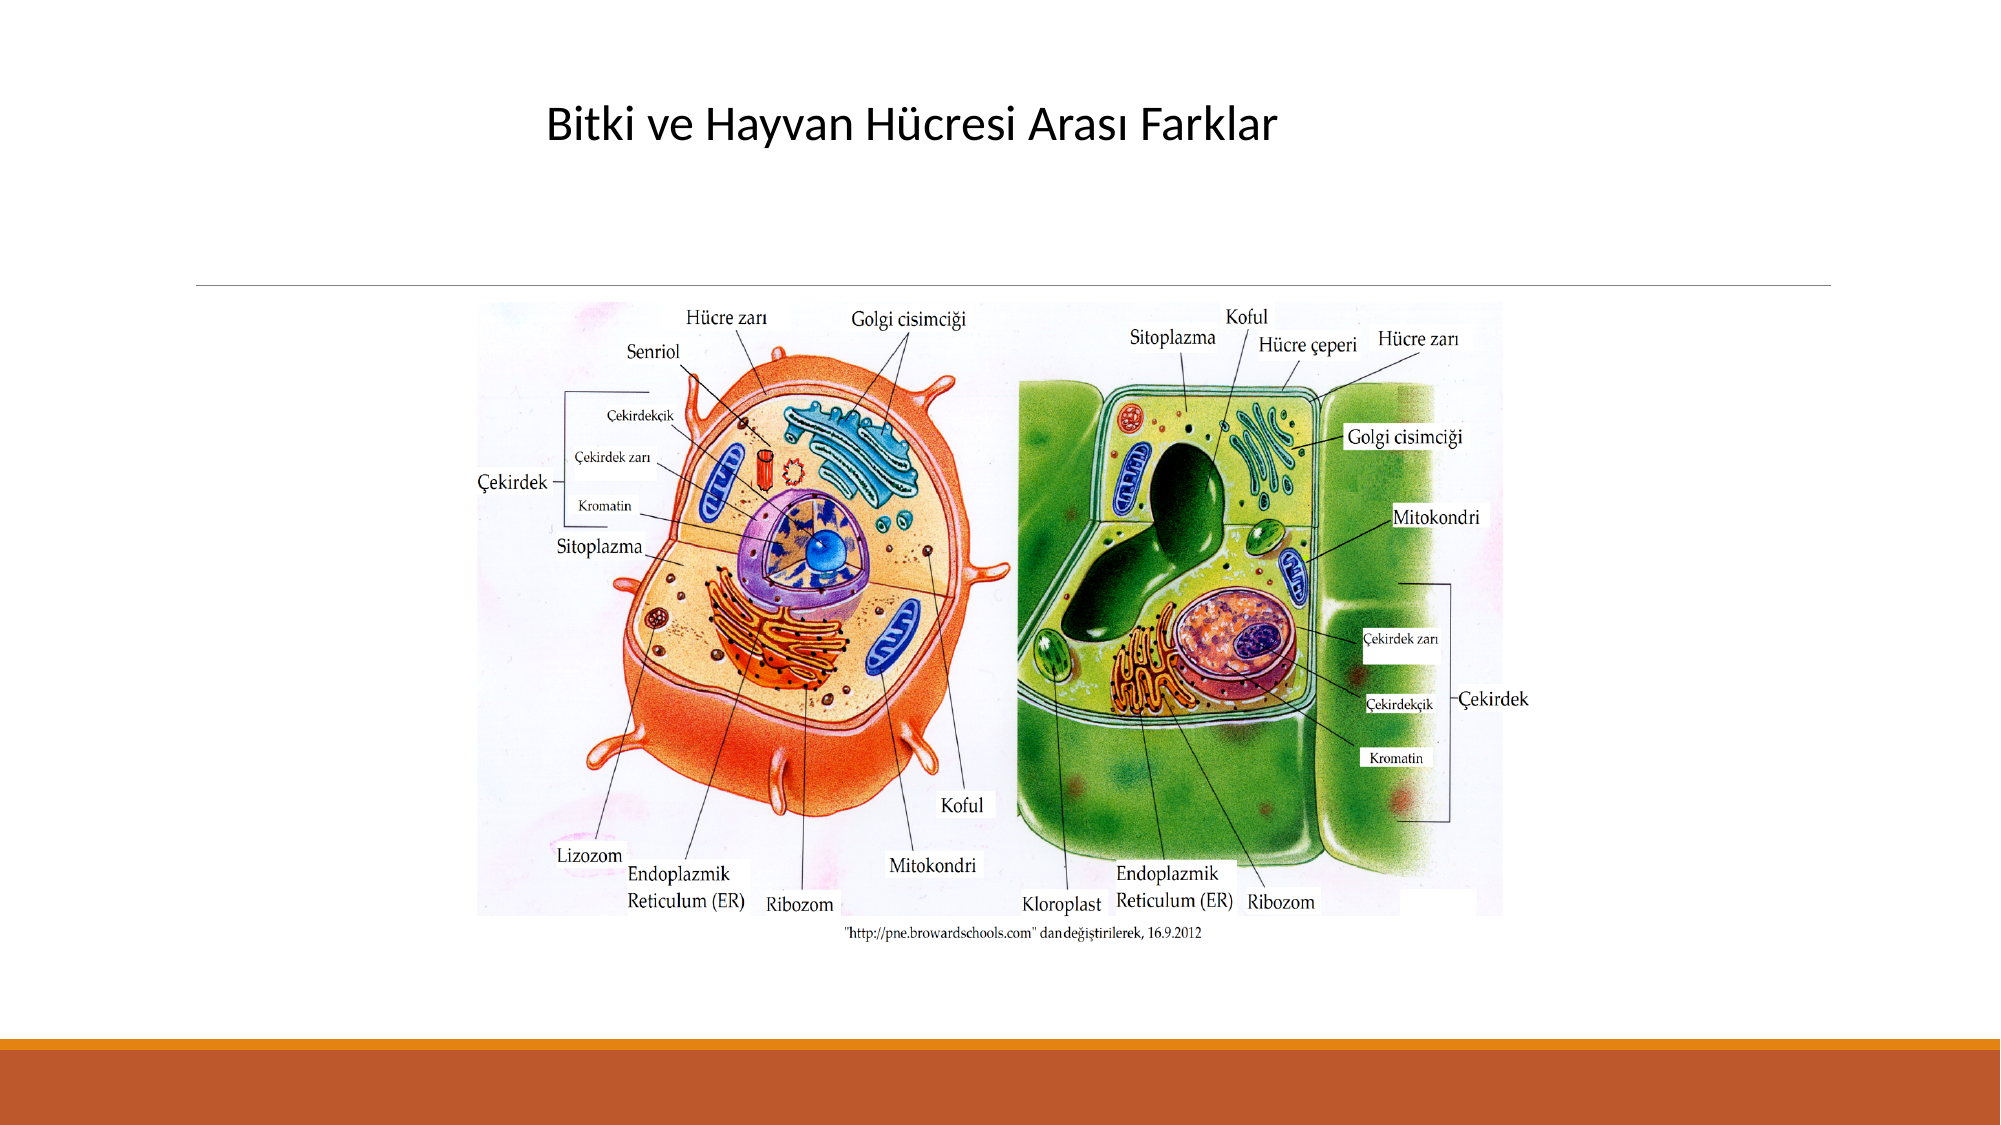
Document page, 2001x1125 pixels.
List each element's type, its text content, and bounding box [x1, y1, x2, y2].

text_box Bitki ve Hayvan Hücresi Arası Farklar [531, 82, 1295, 158]
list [476, 302, 1533, 964]
